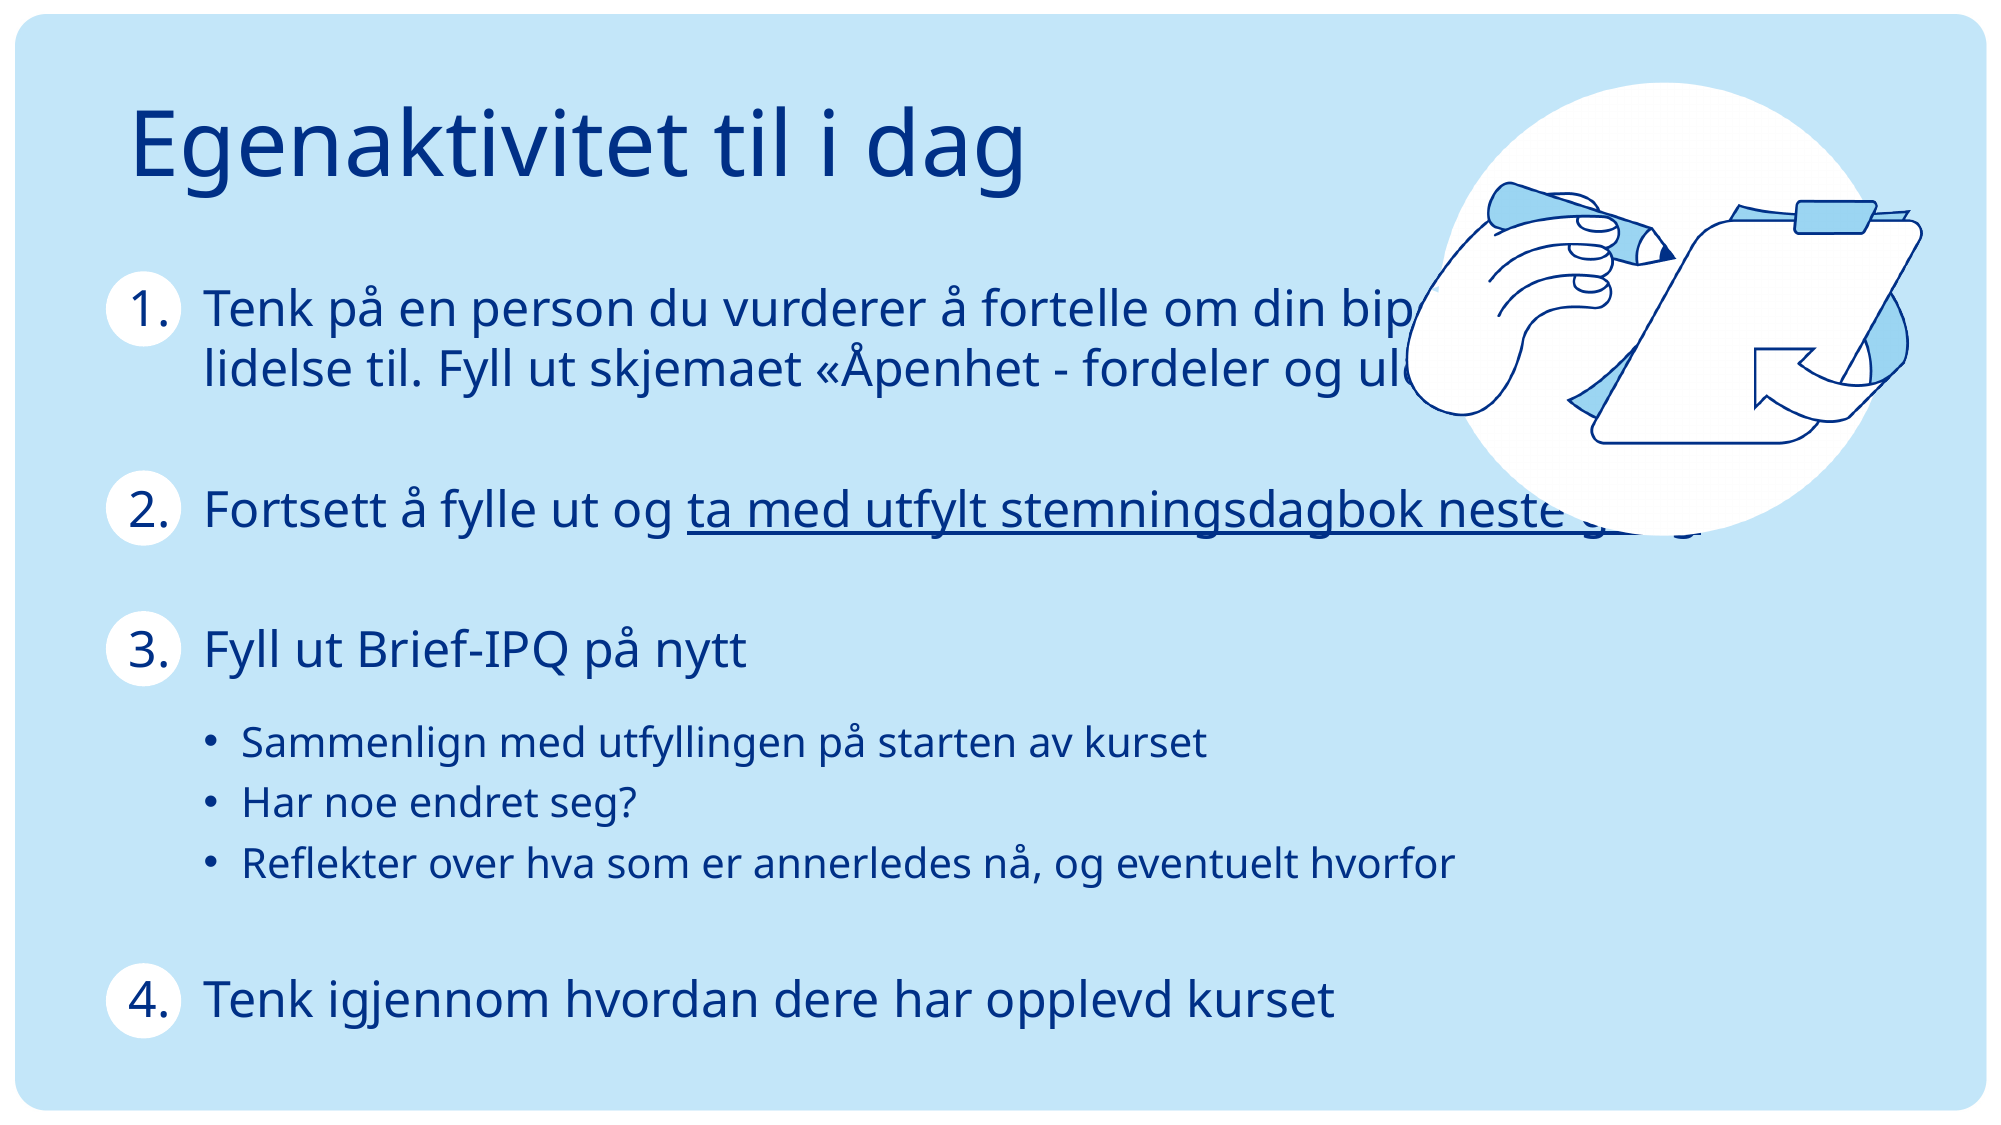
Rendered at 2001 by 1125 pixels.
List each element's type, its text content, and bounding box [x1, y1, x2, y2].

list Tenk på en person du vurderer å fortelle om din bipolare lidelse til. Fyll ut skjemaet «Åpenhet - fordeler og ulemper» Fortsett å fylle ut og ta med utfylt stemningsdagbok neste gang Fyll ut Brief-IPQ på nytt Sammenlign med utfyllingen på starten av kurset Har noe endret seg? Reflekter over hva som er annerledes nå, og eventuelt hvorfor Tenk igjennom hvordan dere har opplevd kurset [114, 239, 1886, 1035]
text_box [104, 482, 114, 534]
text_box [104, 283, 114, 335]
picture [0, 0, 2001, 1125]
text_box [124, 1035, 163, 1040]
title Egenaktivitet til i dag [114, 90, 1401, 206]
text_box [104, 623, 114, 675]
text_box [104, 975, 114, 1027]
